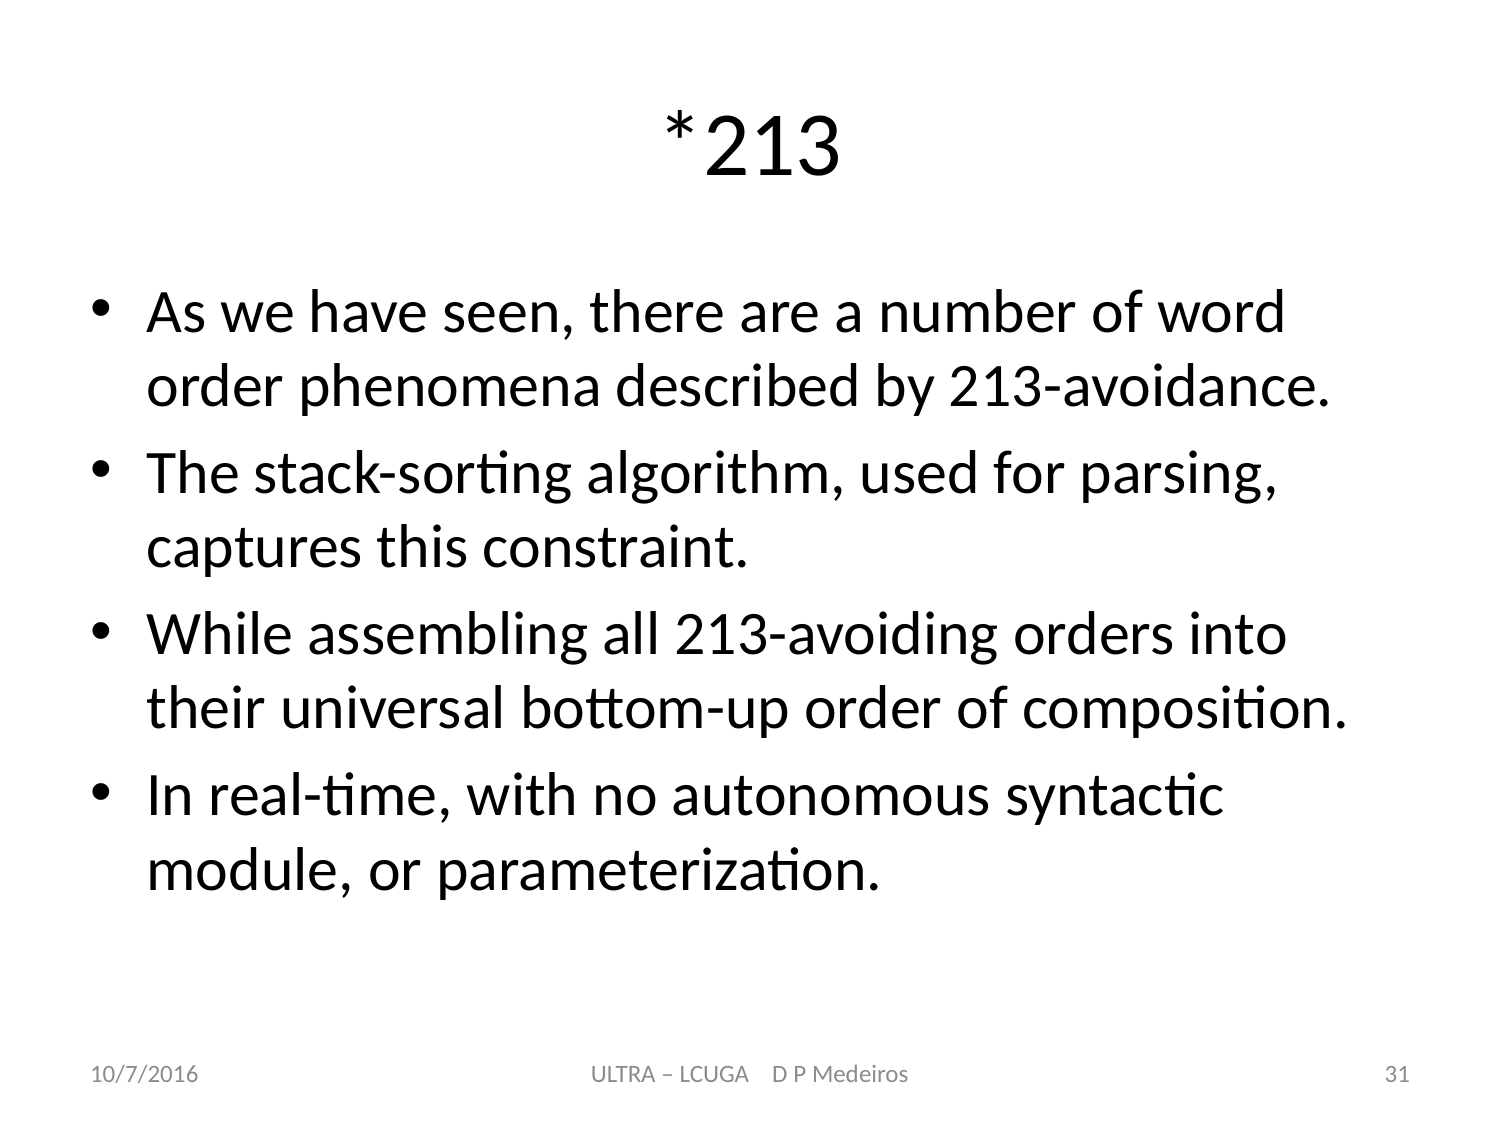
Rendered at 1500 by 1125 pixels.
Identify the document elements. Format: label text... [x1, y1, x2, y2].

slide_number 31 [1074, 1042, 1425, 1103]
footer ULTRA – LCUGA D P Medeiros [512, 1042, 988, 1103]
list As we have seen, there are a number of word order phenomena described by 213-avoidance. The stack-sorting algorithm, used for parsing, captures this constraint. While assembling all 213-avoiding orders into their universal bottom-up order of composition. In real-time, with no autonomous syntactic module, or parameterization. [75, 262, 1425, 1005]
title *213 [75, 45, 1425, 233]
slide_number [75, 1042, 425, 1103]
